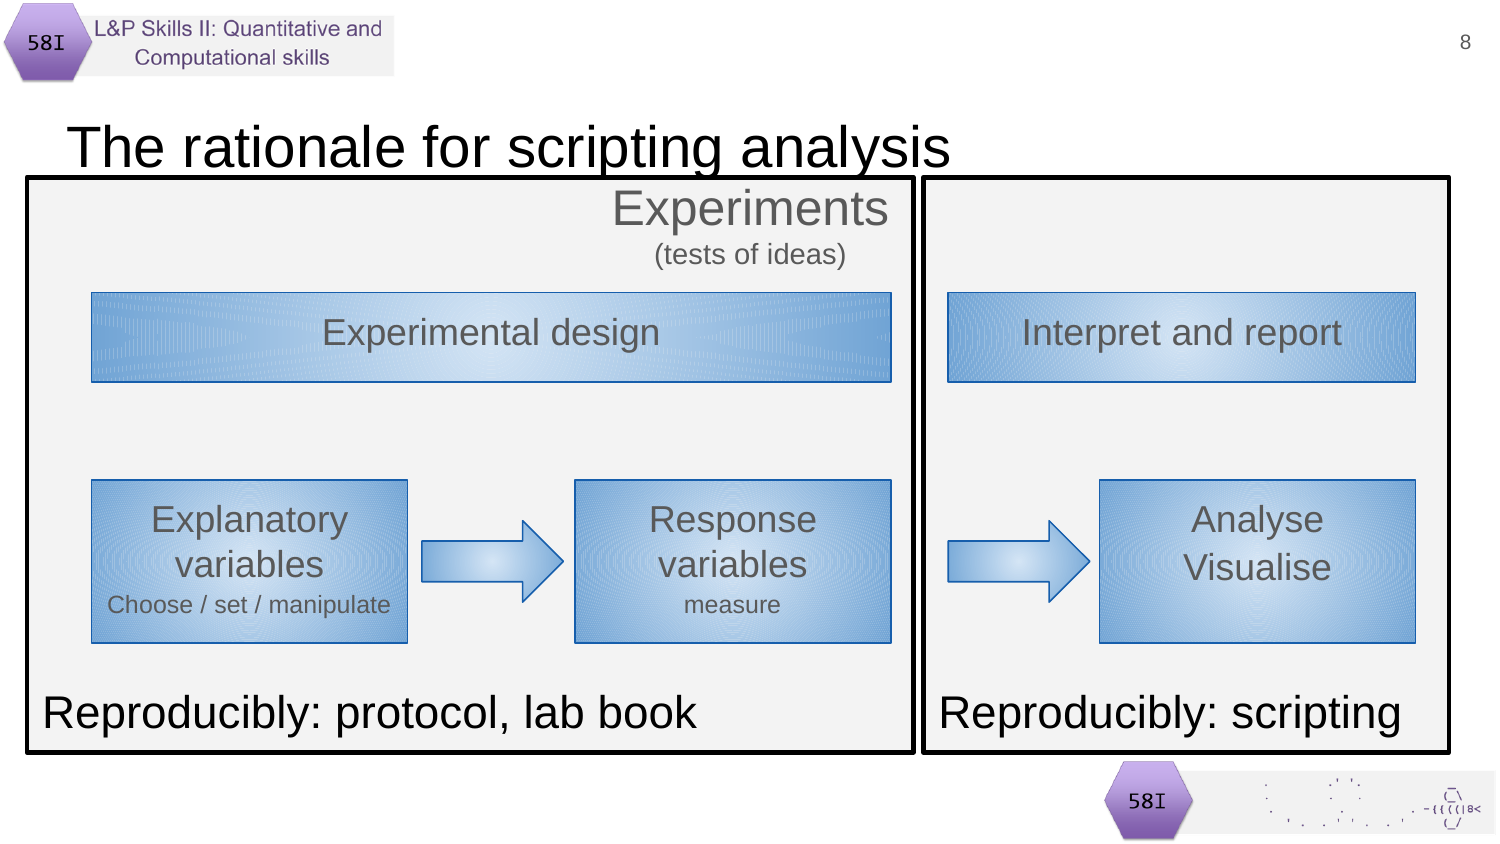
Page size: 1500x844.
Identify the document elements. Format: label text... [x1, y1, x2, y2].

slide_number ‹#› [1396, 8, 1487, 73]
text_box Reproducibly: scripting [923, 189, 1449, 753]
picture [0, 2, 400, 86]
text_box Reproducibly: protocol, lab book [26, 177, 914, 753]
title The rationale for scripting analysis [51, 94, 1449, 189]
list Experiments (tests of ideas) [577, 160, 924, 281]
text_box [948, 520, 1090, 603]
list Explanatory variables Choose / set / manipulate [91, 479, 408, 643]
picture [1100, 760, 1500, 844]
list Interpret and report [948, 292, 1416, 383]
text_box [421, 520, 564, 603]
list Response variables measure [574, 479, 891, 643]
list Experimental design [91, 292, 891, 383]
list Analyse Visualise [1099, 479, 1416, 643]
